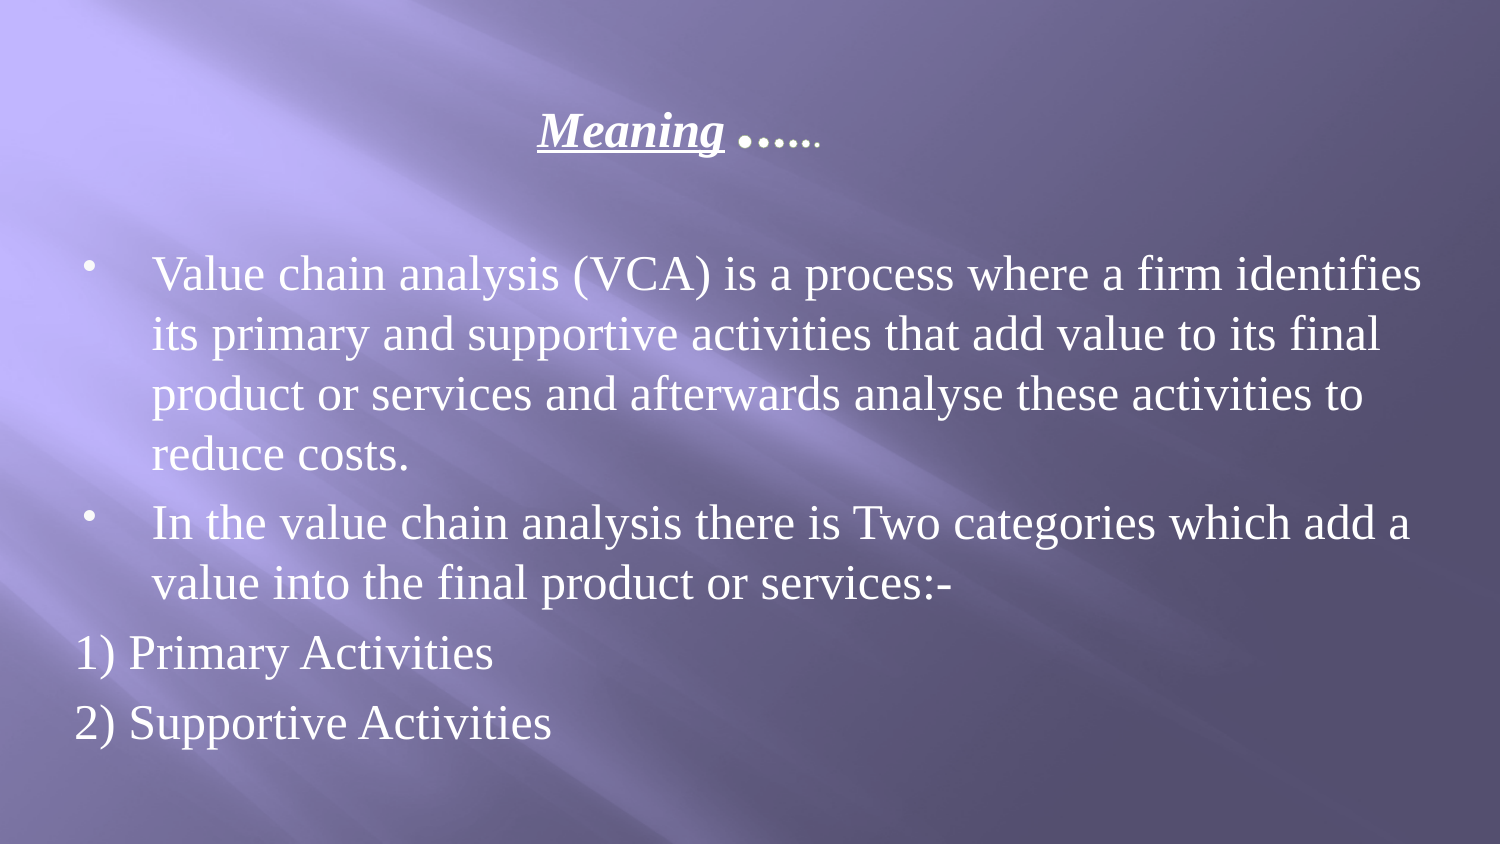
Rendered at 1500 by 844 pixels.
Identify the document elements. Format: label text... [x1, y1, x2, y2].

title Meaning ...... [46, 59, 1313, 171]
list Value chain analysis (VCA) is a process where a firm identifies its primary and supportive activities that add value to its final product or services and afterwards analyse these activities to reduce costs. In the value chain analysis there is Two categories which add a value into the final product or services:- 1) Primary Activities 2) Supportive Activities [46, 232, 1441, 785]
